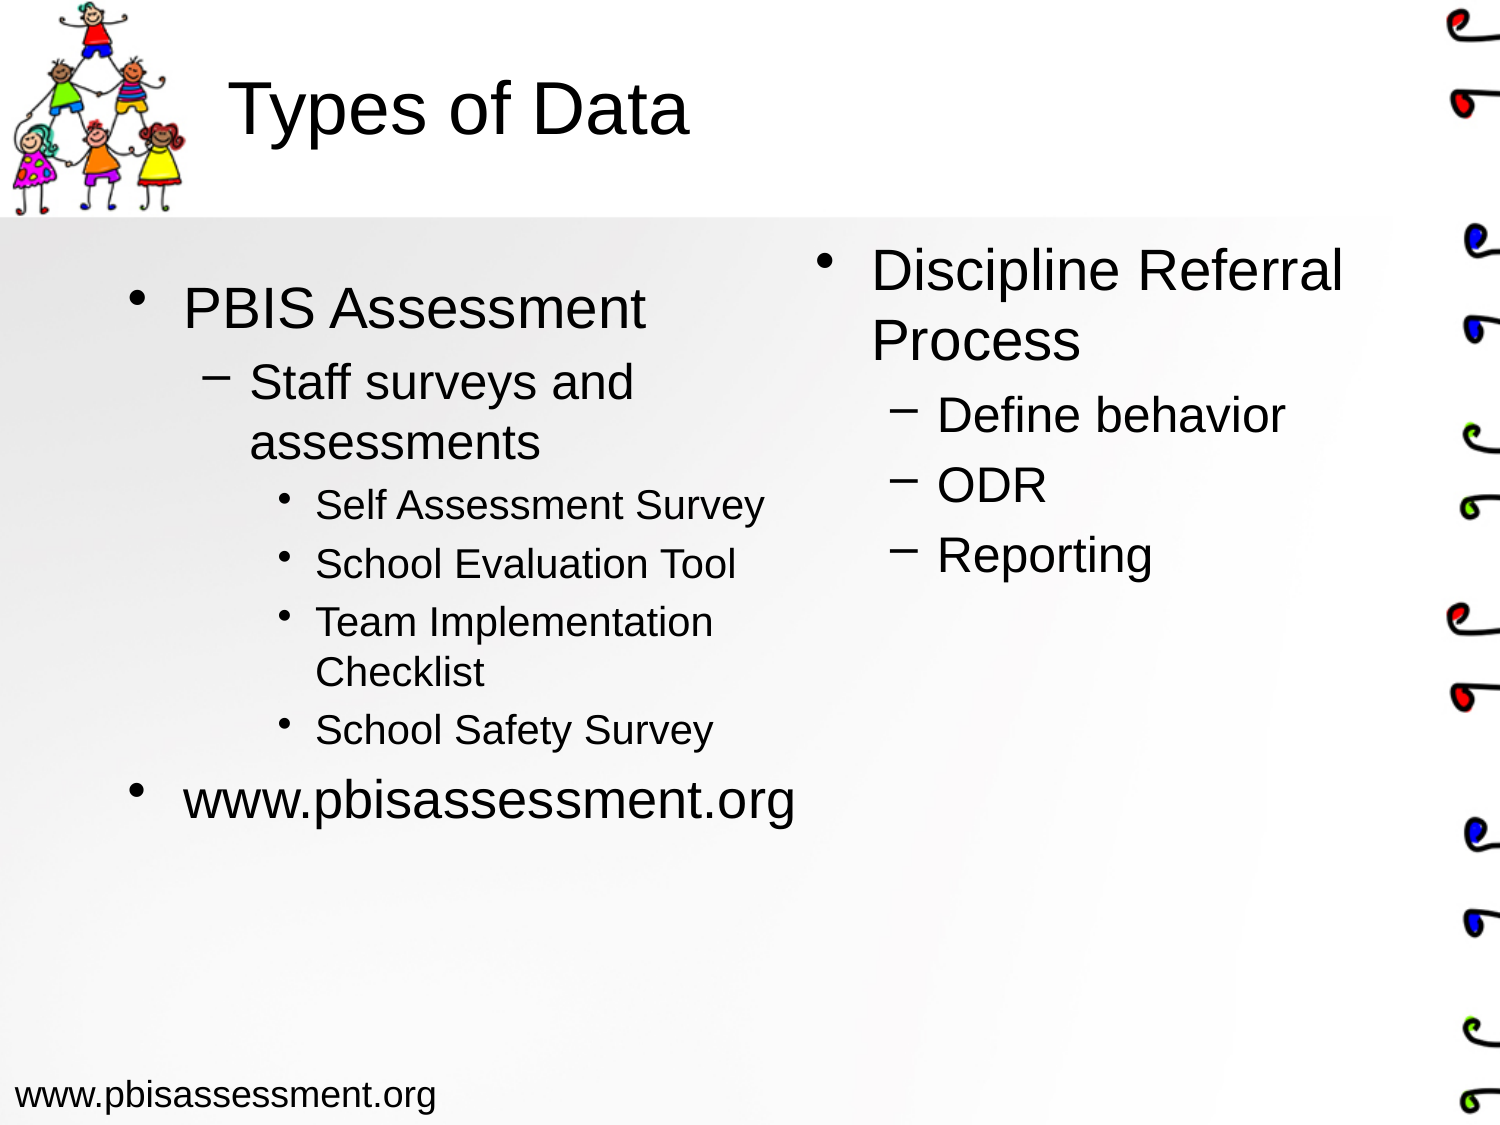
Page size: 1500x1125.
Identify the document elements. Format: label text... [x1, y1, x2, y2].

picture [0, 0, 1500, 1125]
list PBIS Assessment Staff surveys and assessments Self Assessment Survey School Evaluation Tool Team Implementation Checklist School Safety Survey www.pbisassessment.org [112, 262, 799, 1006]
list Discipline Referral Process Define behavior ODR Reporting [799, 224, 1463, 1018]
text_box www.pbisassessment.org [0, 1062, 488, 1123]
title Types of Data [212, 16, 1463, 192]
